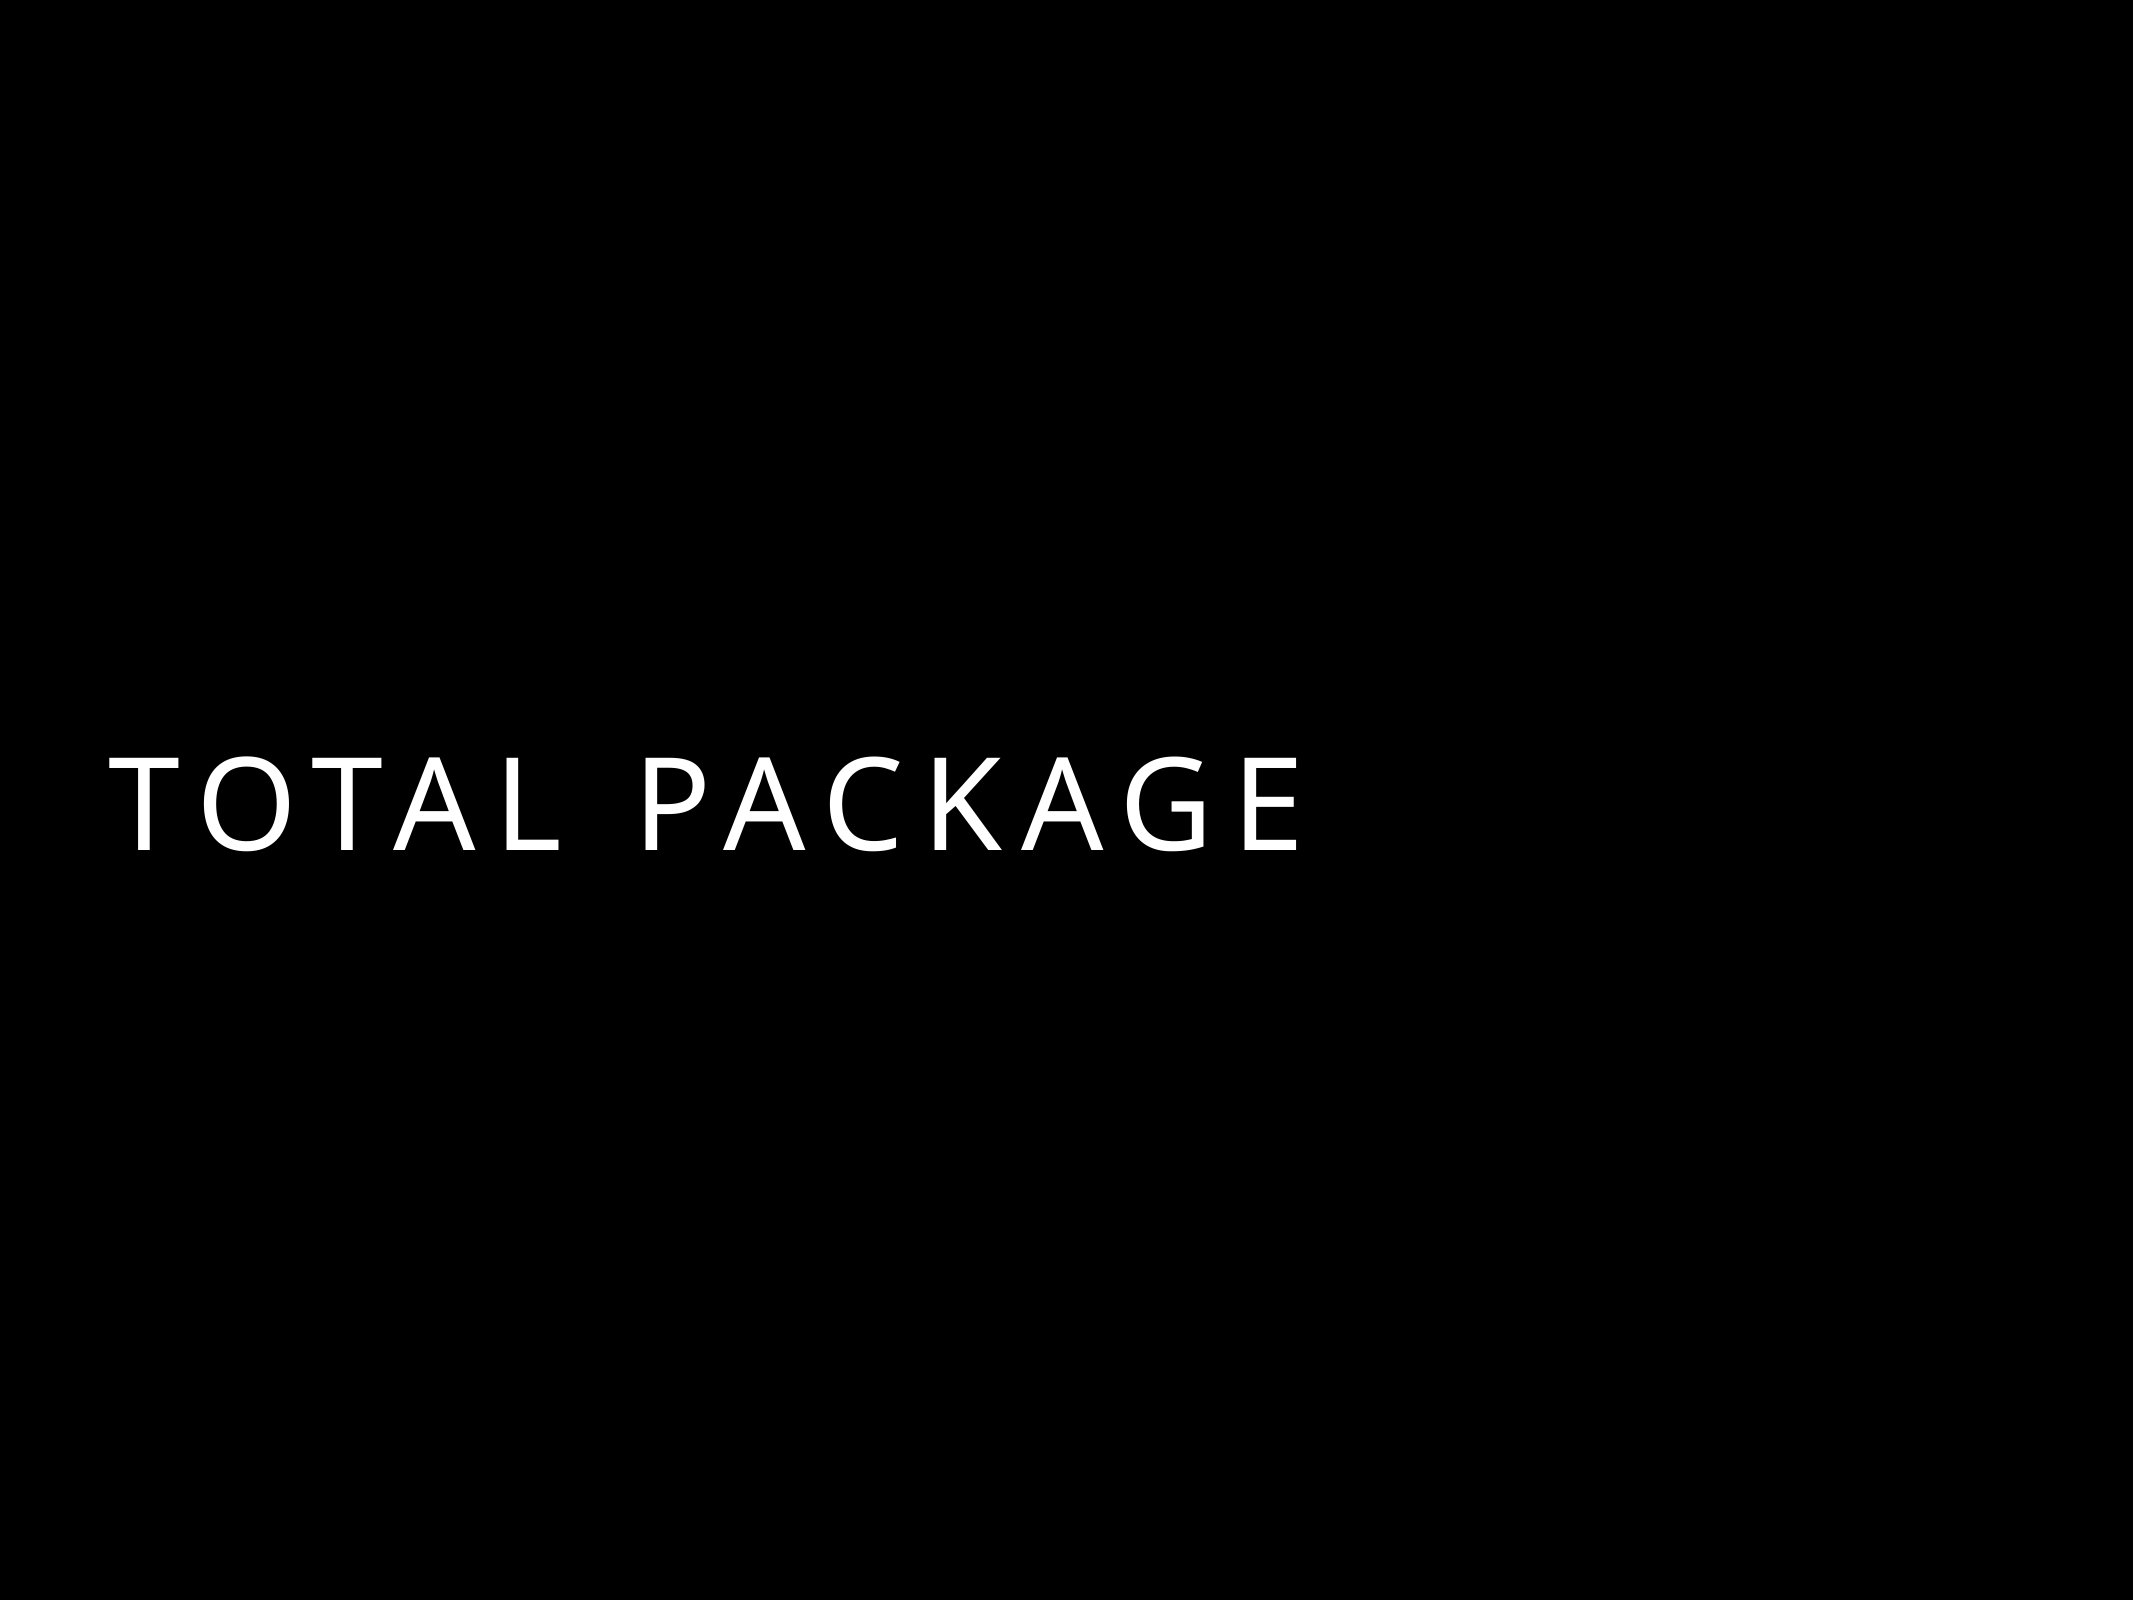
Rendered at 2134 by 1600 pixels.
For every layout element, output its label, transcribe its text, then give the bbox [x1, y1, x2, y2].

title Total Package [107, 616, 2026, 982]
